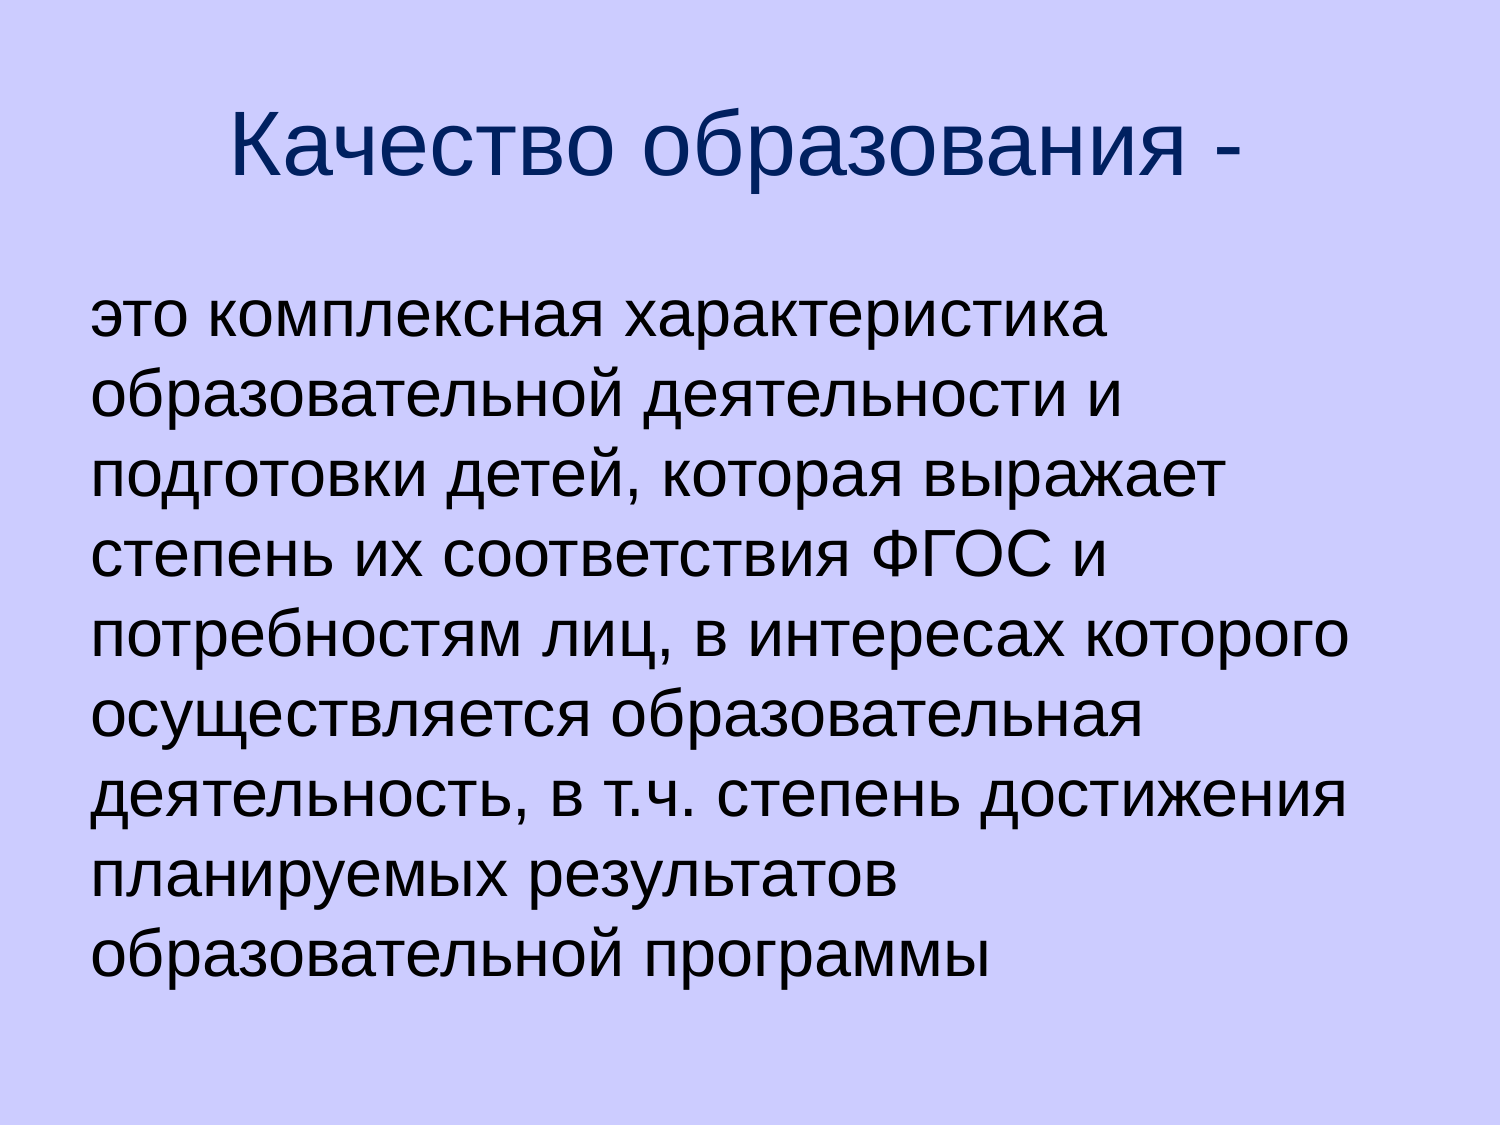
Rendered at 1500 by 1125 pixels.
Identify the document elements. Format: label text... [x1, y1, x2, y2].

list это комплексная характеристика образовательной деятельности и подготовки детей, которая выражает степень их соответствия ФГОС и потребностям лиц, в интересах которого осуществляется образовательная деятельность, в т.ч. степень достижения планируемых результатов образовательной программы [74, 262, 1426, 1006]
title Качество образования - [74, 44, 1426, 233]
